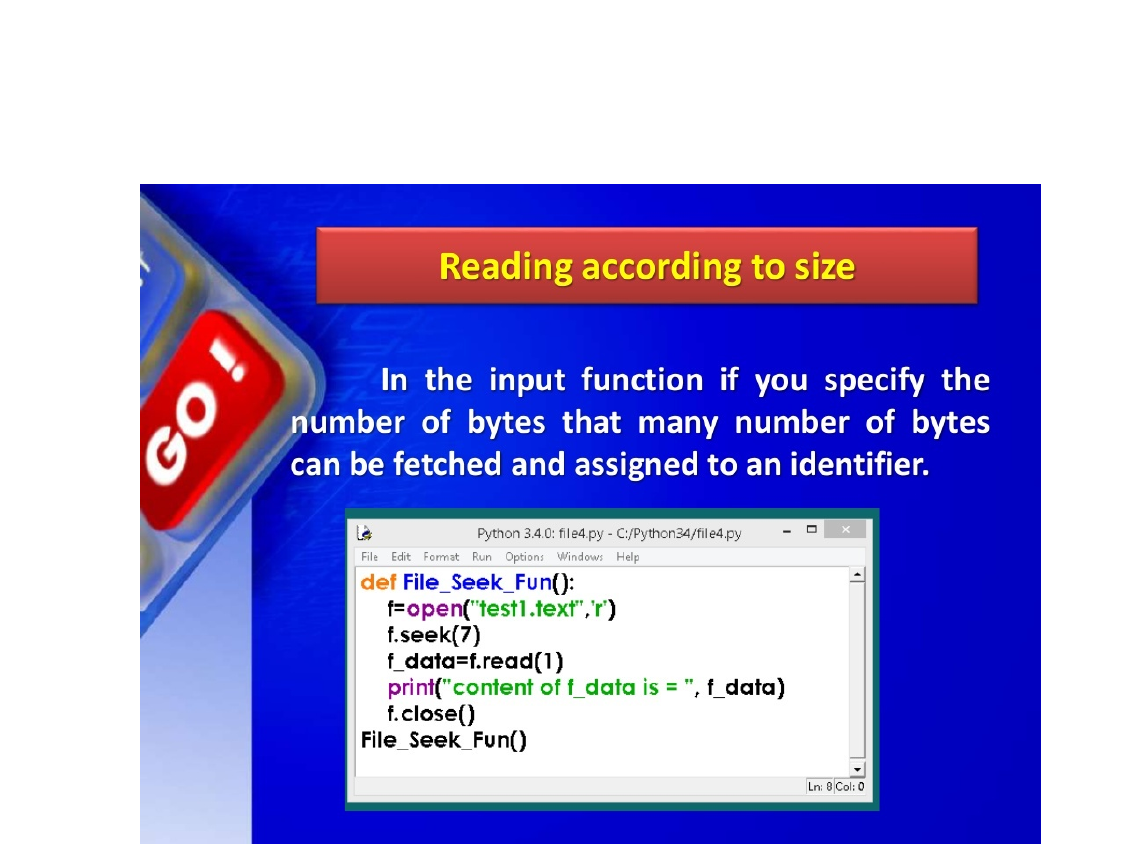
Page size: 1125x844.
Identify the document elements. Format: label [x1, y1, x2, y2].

picture [140, 184, 1041, 844]
